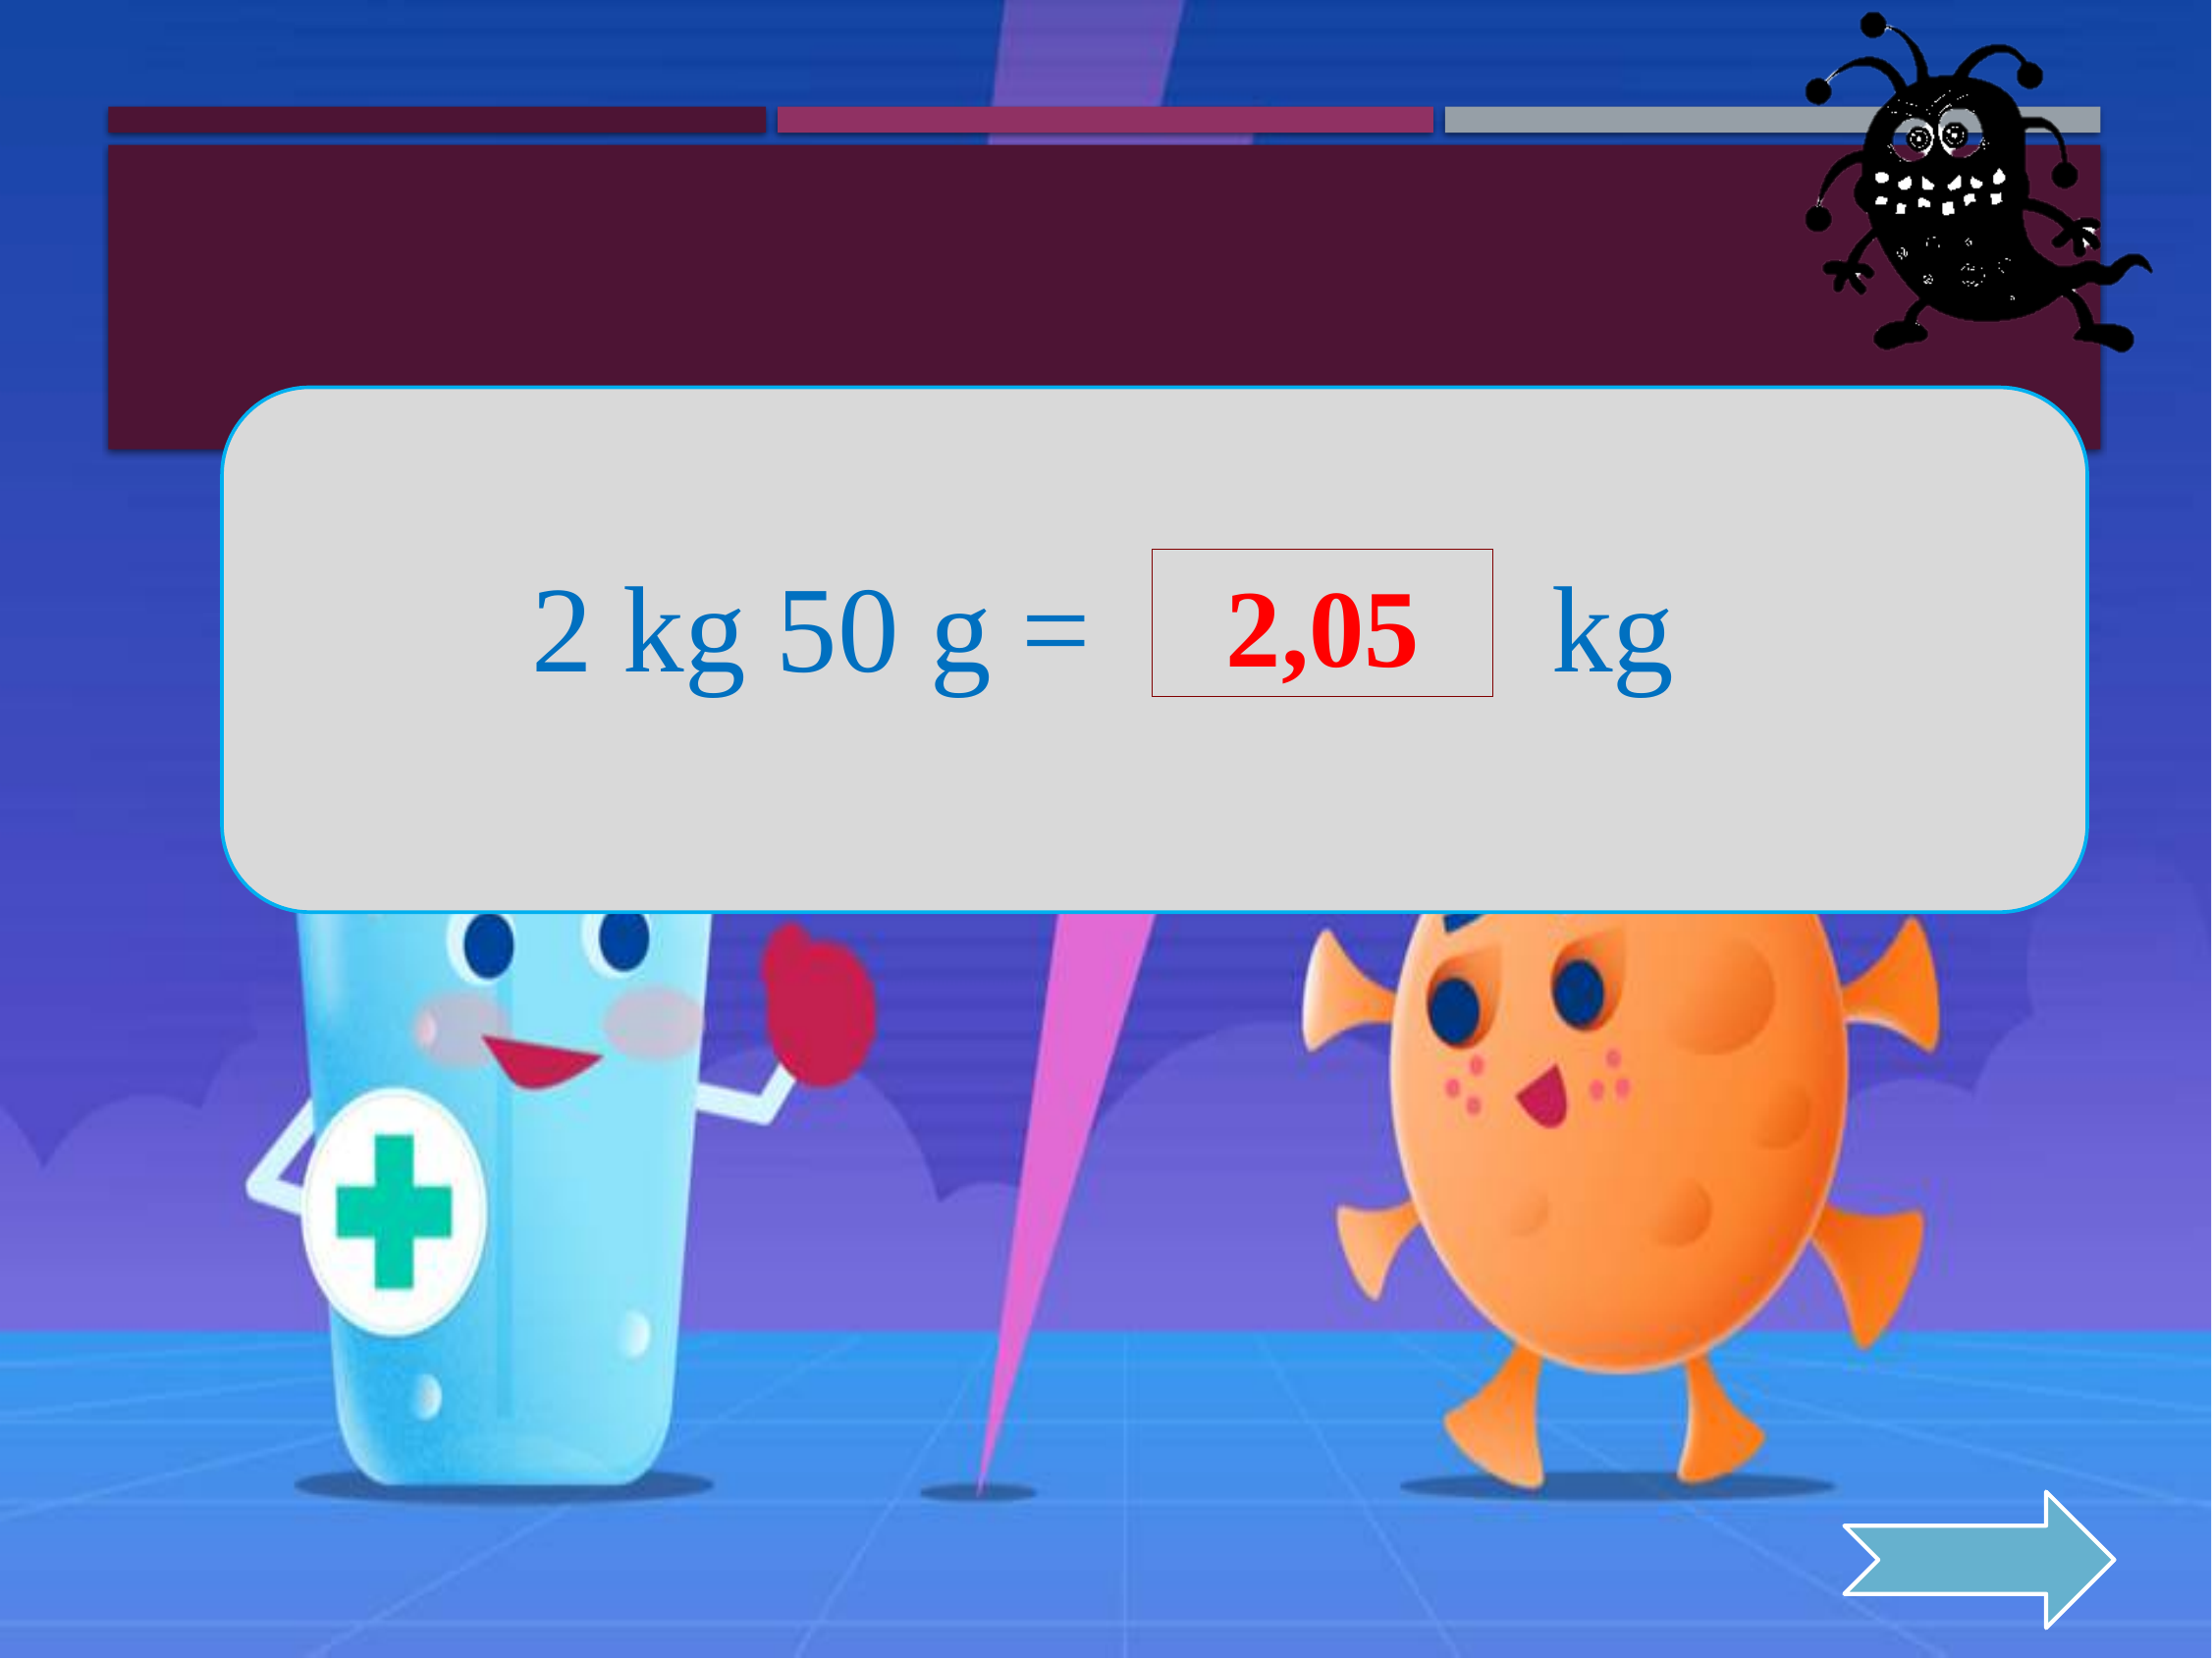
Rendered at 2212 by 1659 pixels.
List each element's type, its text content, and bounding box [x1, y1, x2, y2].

text_box [1842, 1489, 2117, 1631]
text_box [220, 385, 2089, 915]
text_box 2,05 [1152, 549, 1493, 697]
text_box 2 kg 50 g = kg [516, 516, 2136, 730]
picture [0, 0, 2212, 1658]
